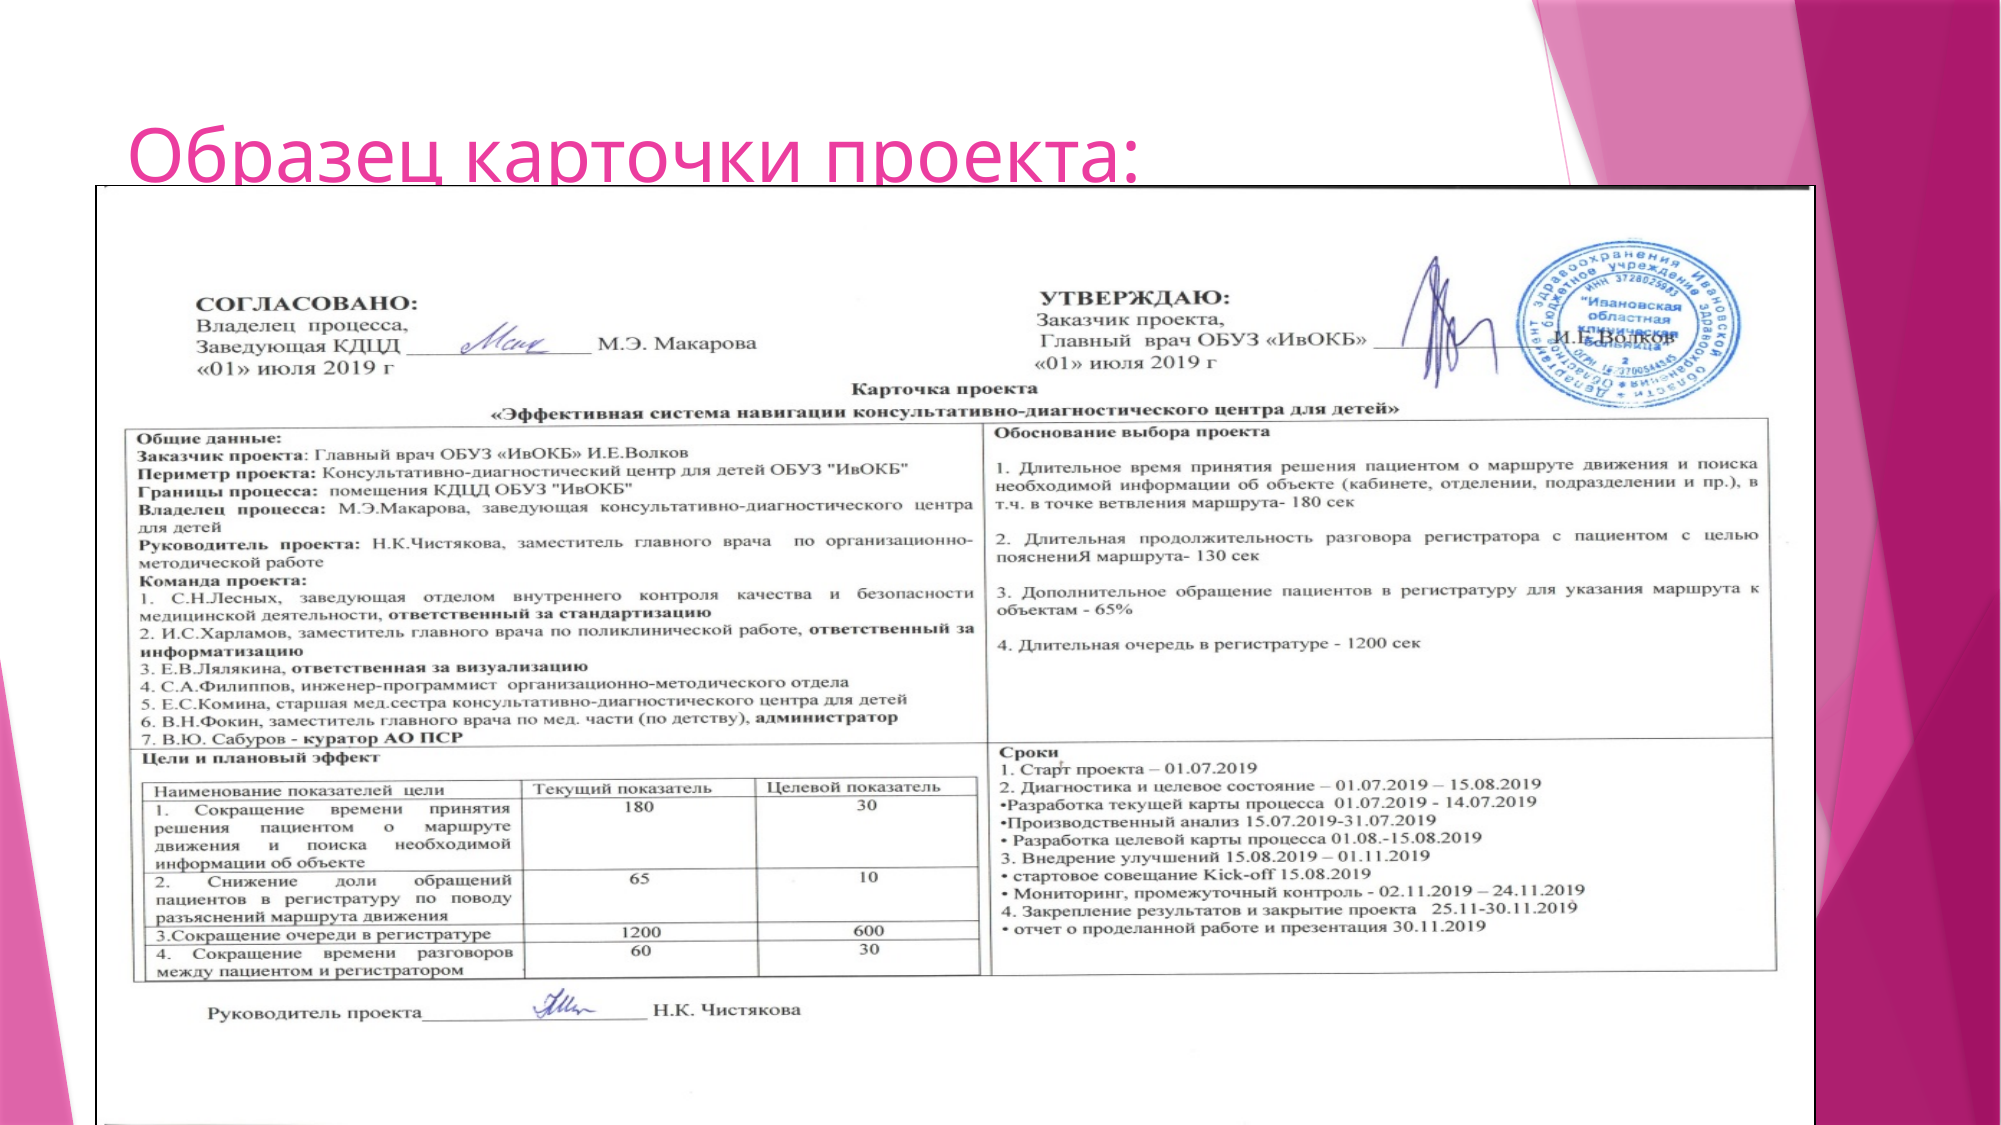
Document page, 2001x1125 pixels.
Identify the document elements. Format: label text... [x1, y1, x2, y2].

title Образец карточки проекта: [111, 99, 1522, 184]
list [96, 185, 1815, 1125]
